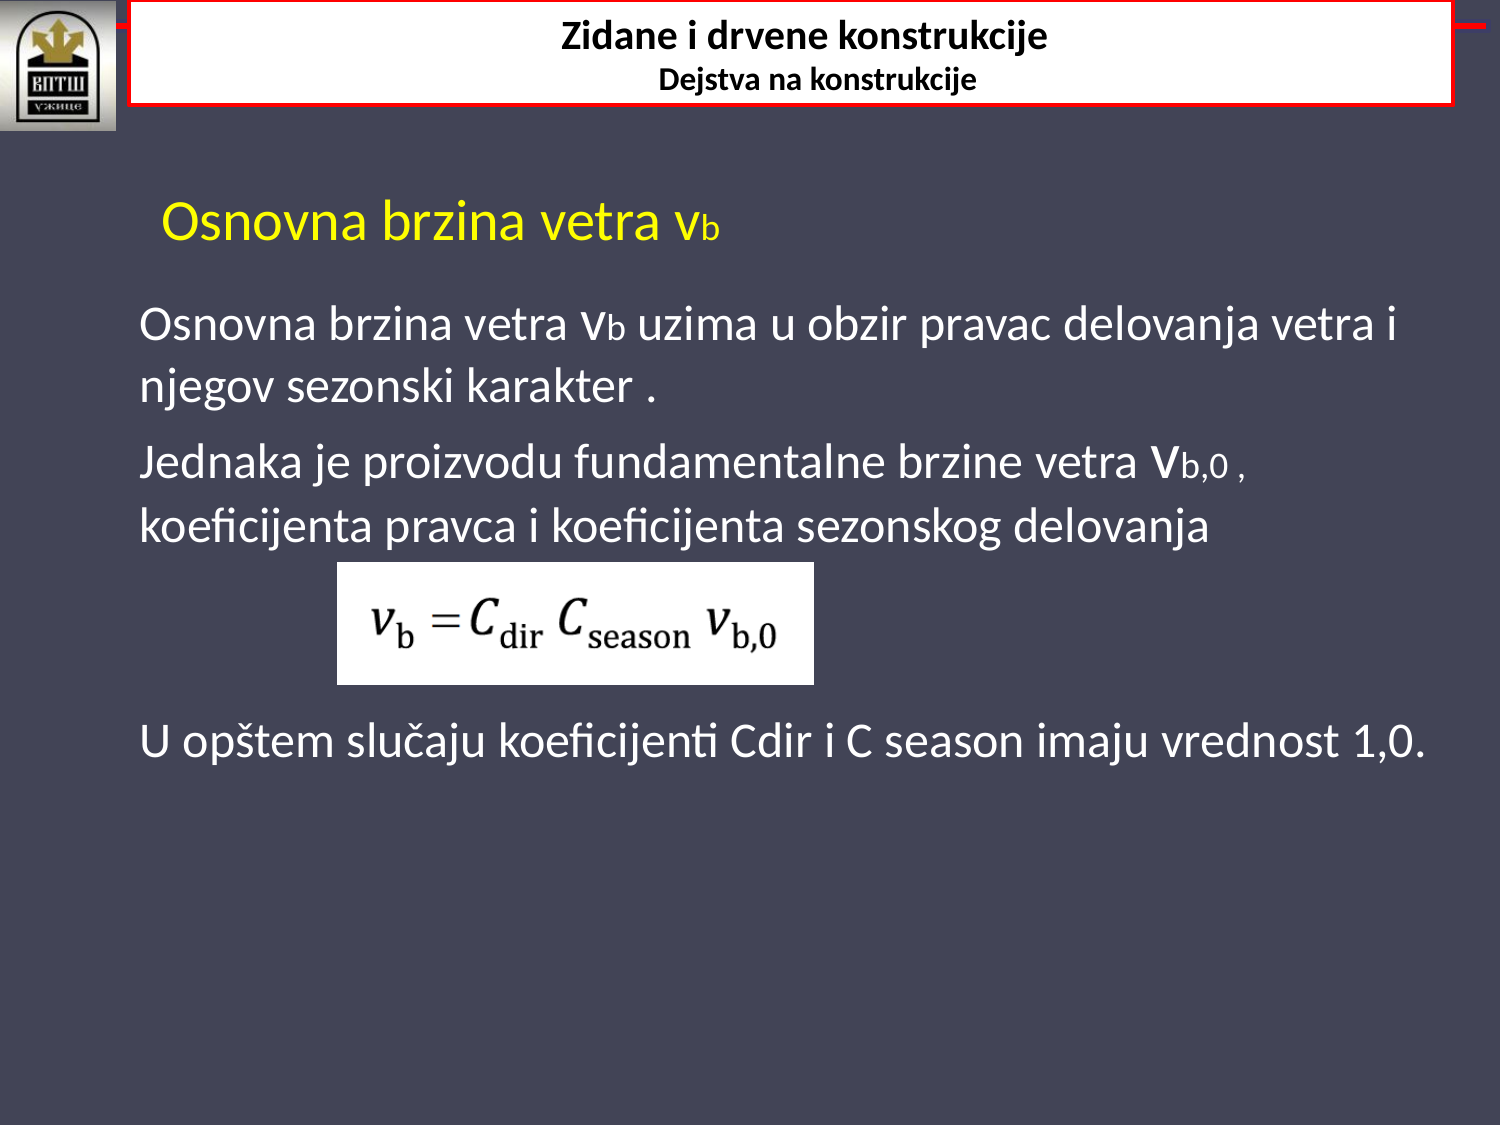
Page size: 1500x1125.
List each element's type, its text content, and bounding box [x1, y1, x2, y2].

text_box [35, 0, 1500, 147]
text_box Osnovna brzina vetra vb [146, 189, 736, 260]
picture [0, 1, 116, 131]
picture [337, 562, 814, 685]
text_box Osnovna brzina vetra vb uzima u obzir pravac delovanja vetra i njegov sezonski karakter . Jednaka je proizvodu fundamentalne brzine vetra vb,0 , koeficijenta pravca i koeficijenta sezonskog delovanja [124, 275, 1463, 560]
text_box U opštem slučaju koeficijenti Cdir i C season imaju vrednost 1,0. [124, 699, 1463, 775]
